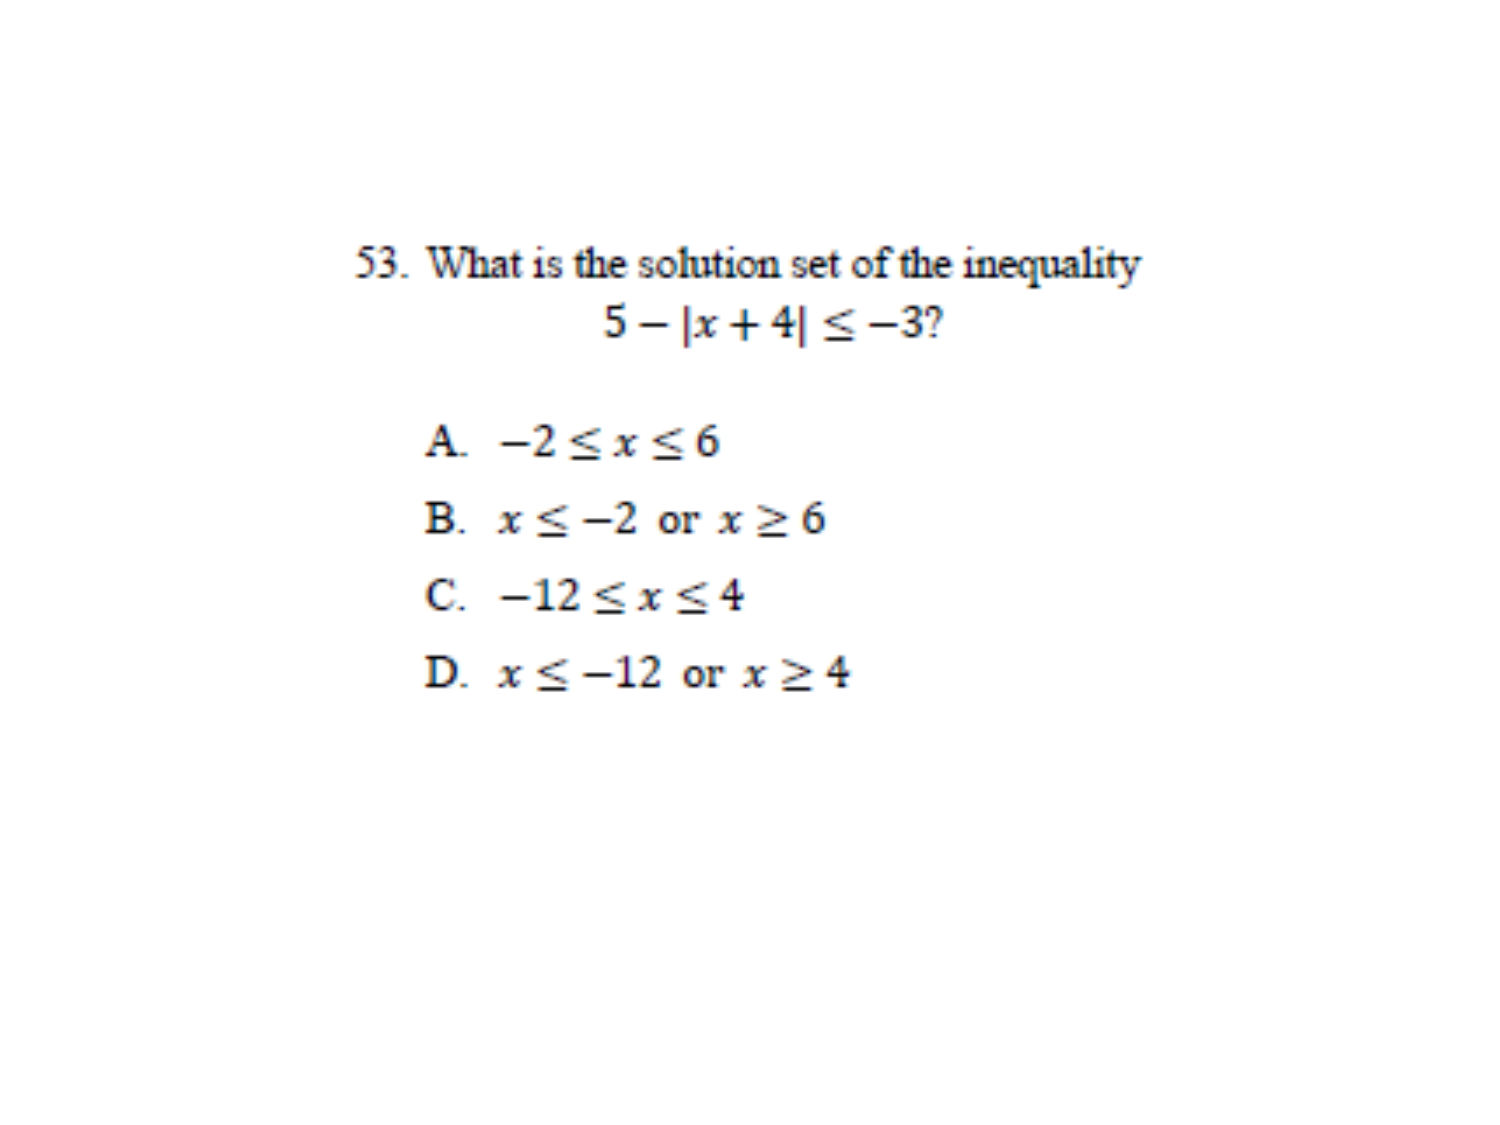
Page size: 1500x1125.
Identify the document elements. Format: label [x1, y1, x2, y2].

picture [287, 174, 1224, 755]
